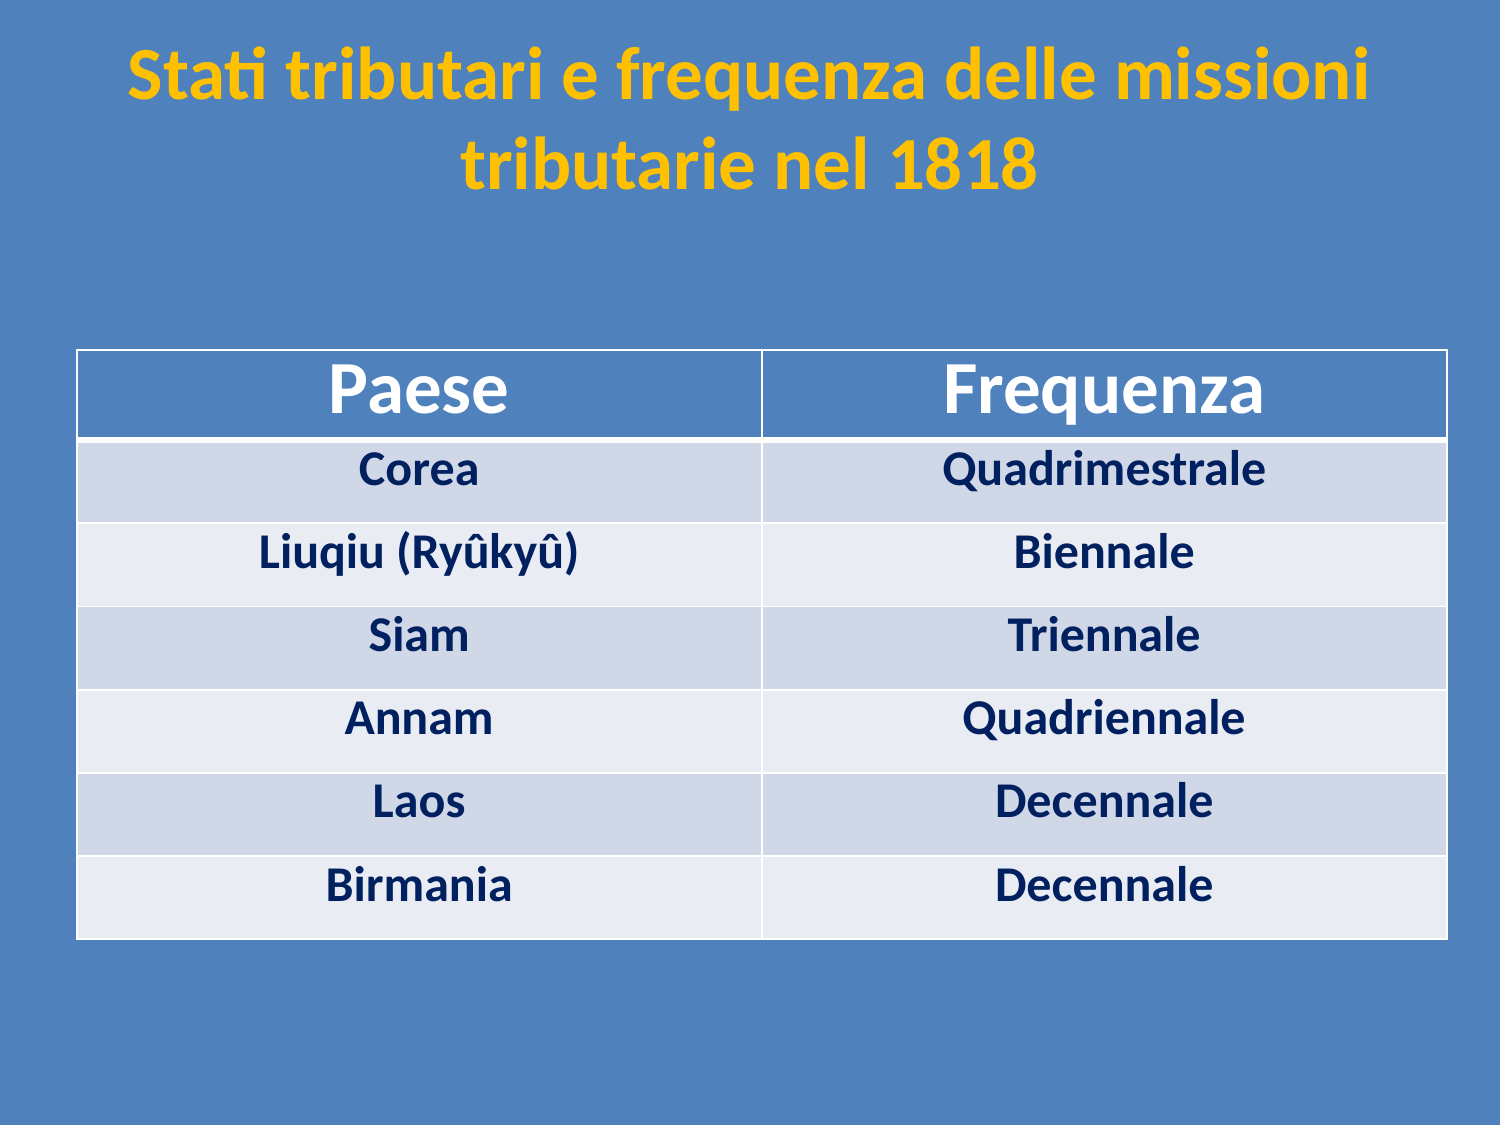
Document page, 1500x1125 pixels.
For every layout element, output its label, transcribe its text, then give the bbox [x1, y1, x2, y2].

table_cell Birmania [78, 857, 761, 938]
table_cell Corea [78, 443, 761, 522]
table_cell Liuqiu (Ryûkyû) [78, 524, 761, 606]
table_cell Laos [78, 774, 761, 855]
table_cell Quadrimestrale [763, 443, 1446, 522]
table_cell Siam [78, 607, 761, 689]
table_header Frequenza [763, 351, 1446, 437]
title Stati tributari e frequenza delle missioni tributarie nel 1818 [75, 45, 1425, 185]
table_cell Triennale [763, 607, 1446, 689]
table_cell Decennale [763, 774, 1446, 855]
table_header Paese [78, 351, 761, 437]
table_cell Biennale [763, 524, 1446, 606]
table_cell Decennale [763, 857, 1446, 938]
table_cell Quadriennale [763, 691, 1446, 772]
table_cell Annam [78, 691, 761, 772]
